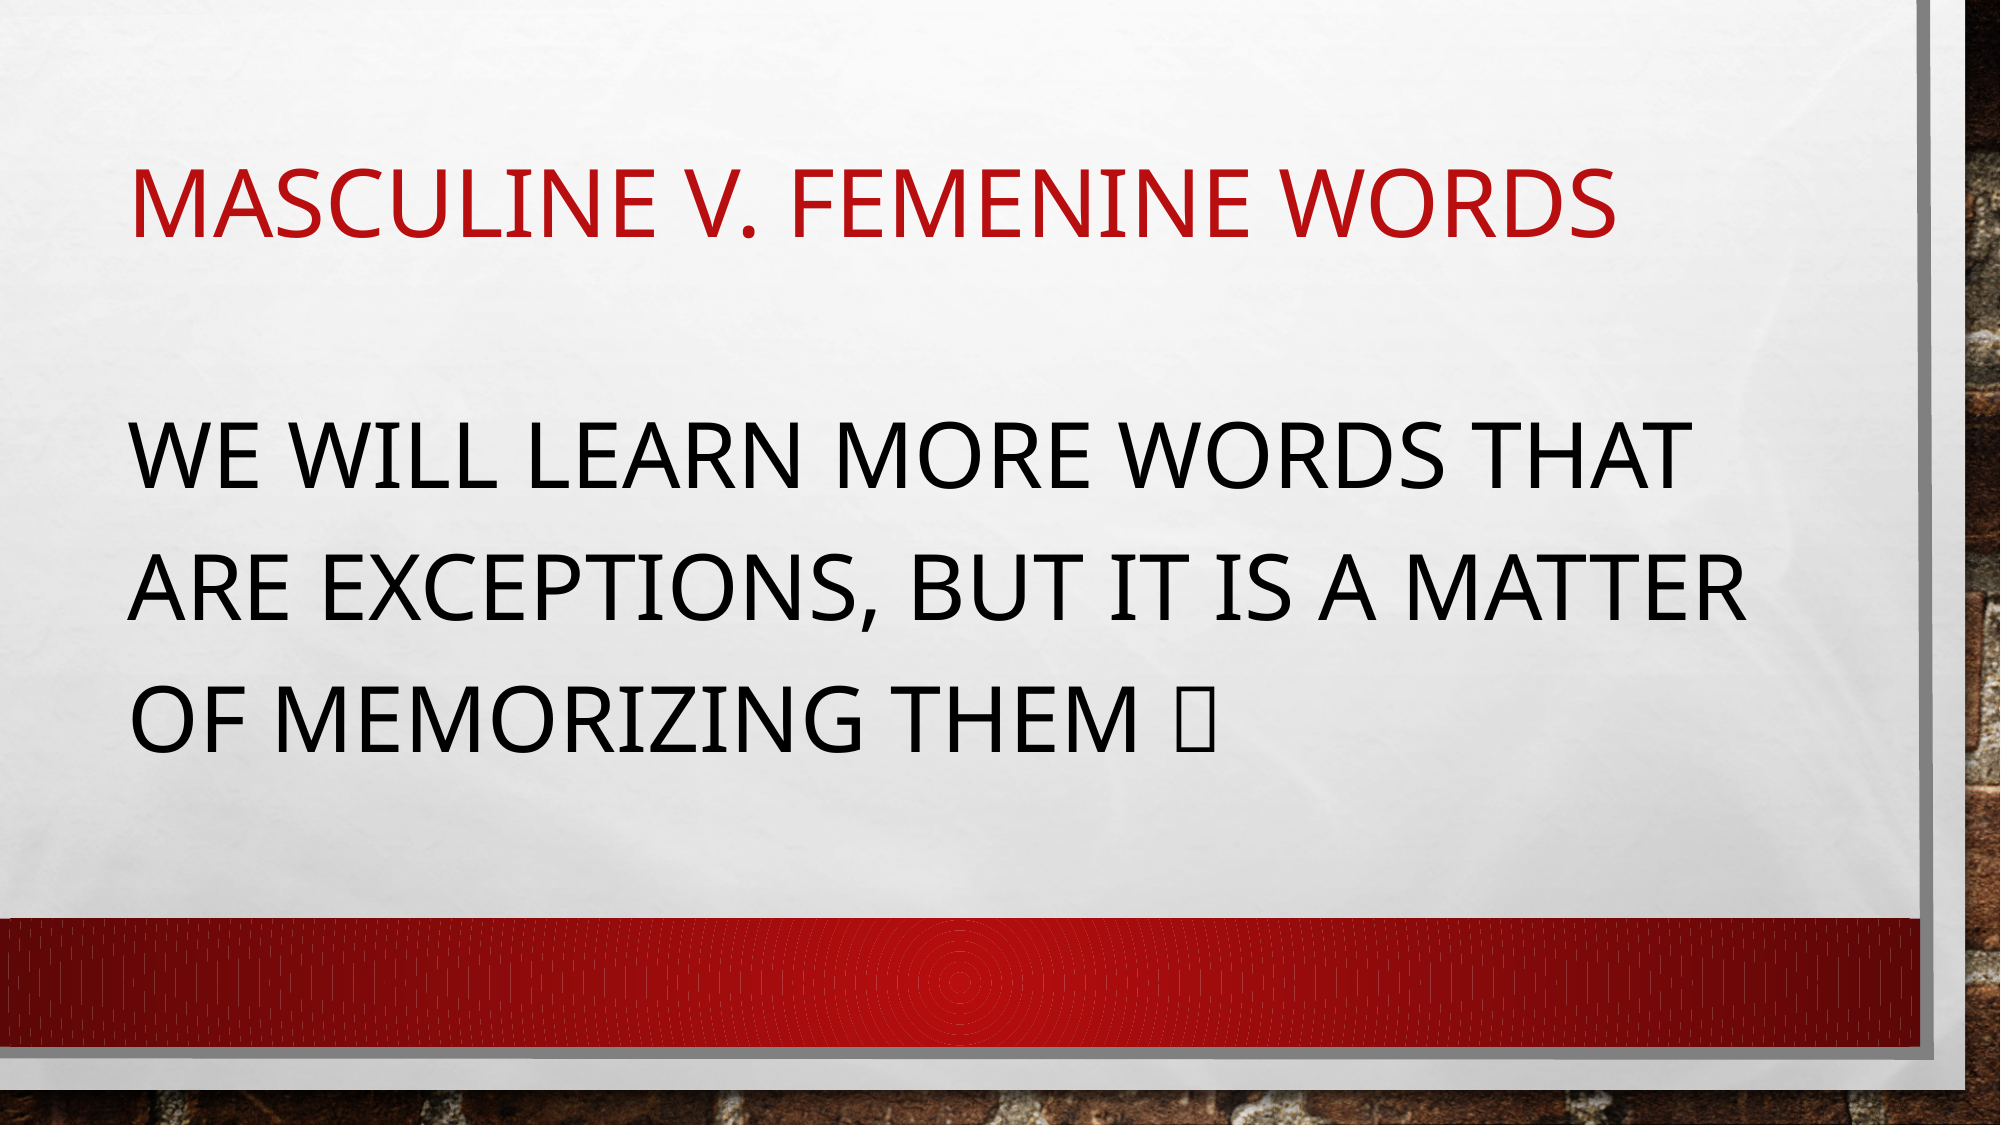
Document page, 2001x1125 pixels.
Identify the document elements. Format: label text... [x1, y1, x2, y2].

picture [0, 0, 2000, 1125]
list We will learn more words that are exceptions, but it is a matter of memorizing them  [112, 301, 1850, 845]
title MASCULINE v. FEMENINE words [112, 112, 1818, 301]
